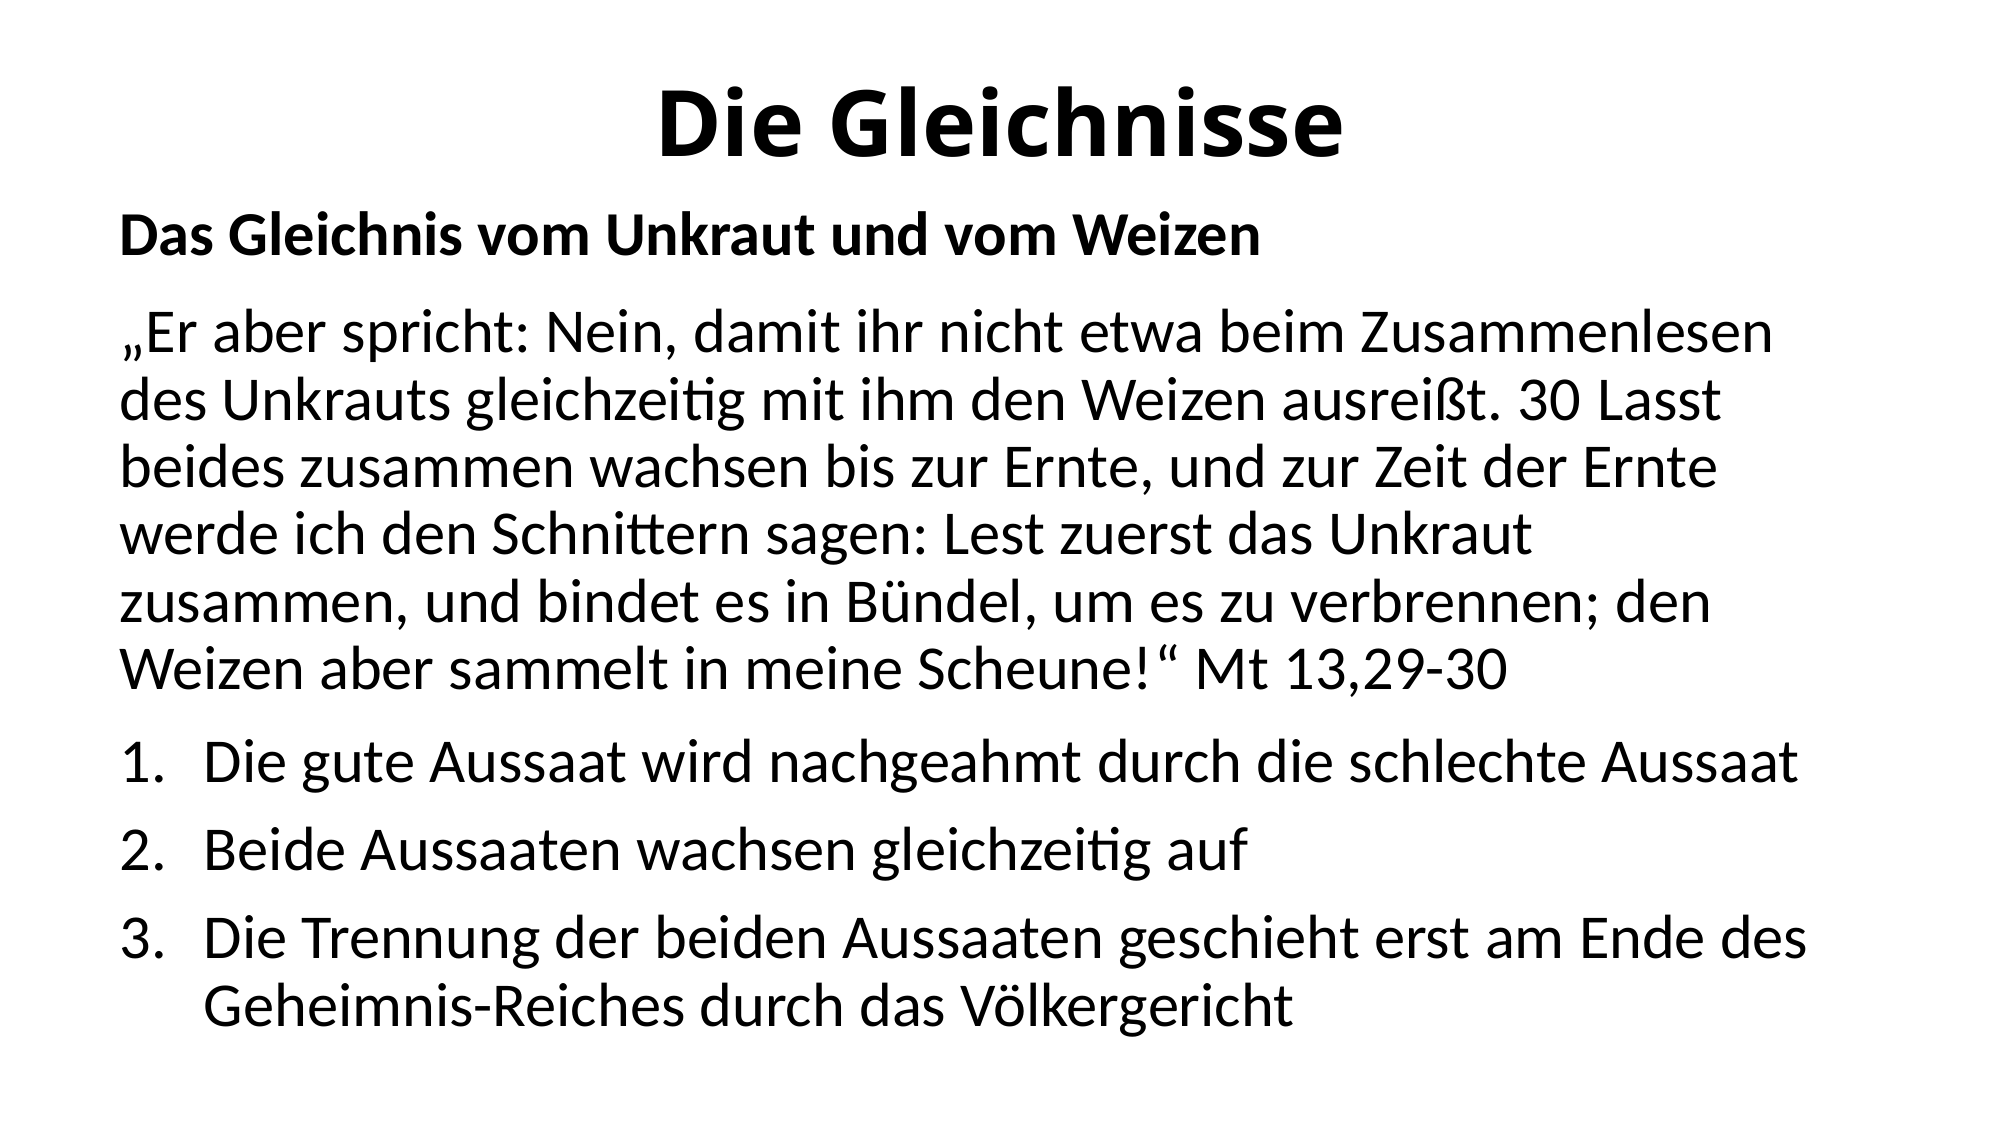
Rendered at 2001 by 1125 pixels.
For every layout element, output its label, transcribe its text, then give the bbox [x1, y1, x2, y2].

title Die Gleichnisse [137, 59, 1863, 194]
text_box Die gute Aussaat wird nachgeahmt durch die schlechte Aussaat Beide Aussaaten wachsen gleichzeitig auf Die Trennung der beiden Aussaaten geschieht erst am Ende des Geheimnis-Reiches durch das Völkergericht [104, 720, 1891, 1068]
text_box Das Gleichnis vom Unkraut und vom Weizen [104, 193, 1296, 282]
text_box „Er aber spricht: Nein, damit ihr nicht etwa beim Zusammenlesen des Unkrauts gleichzeitig mit ihm den Weizen ausreißt. 30 Lasst beides zusammen wachsen bis zur Ernte, und zur Zeit der Ernte werde ich den Schnittern sagen: Lest zuerst das Unkraut zusammen, und bindet es in Bündel, um es zu verbrennen; den Weizen aber sammelt in meine Scheune!“ Mt 13,29-30 [104, 291, 1813, 720]
